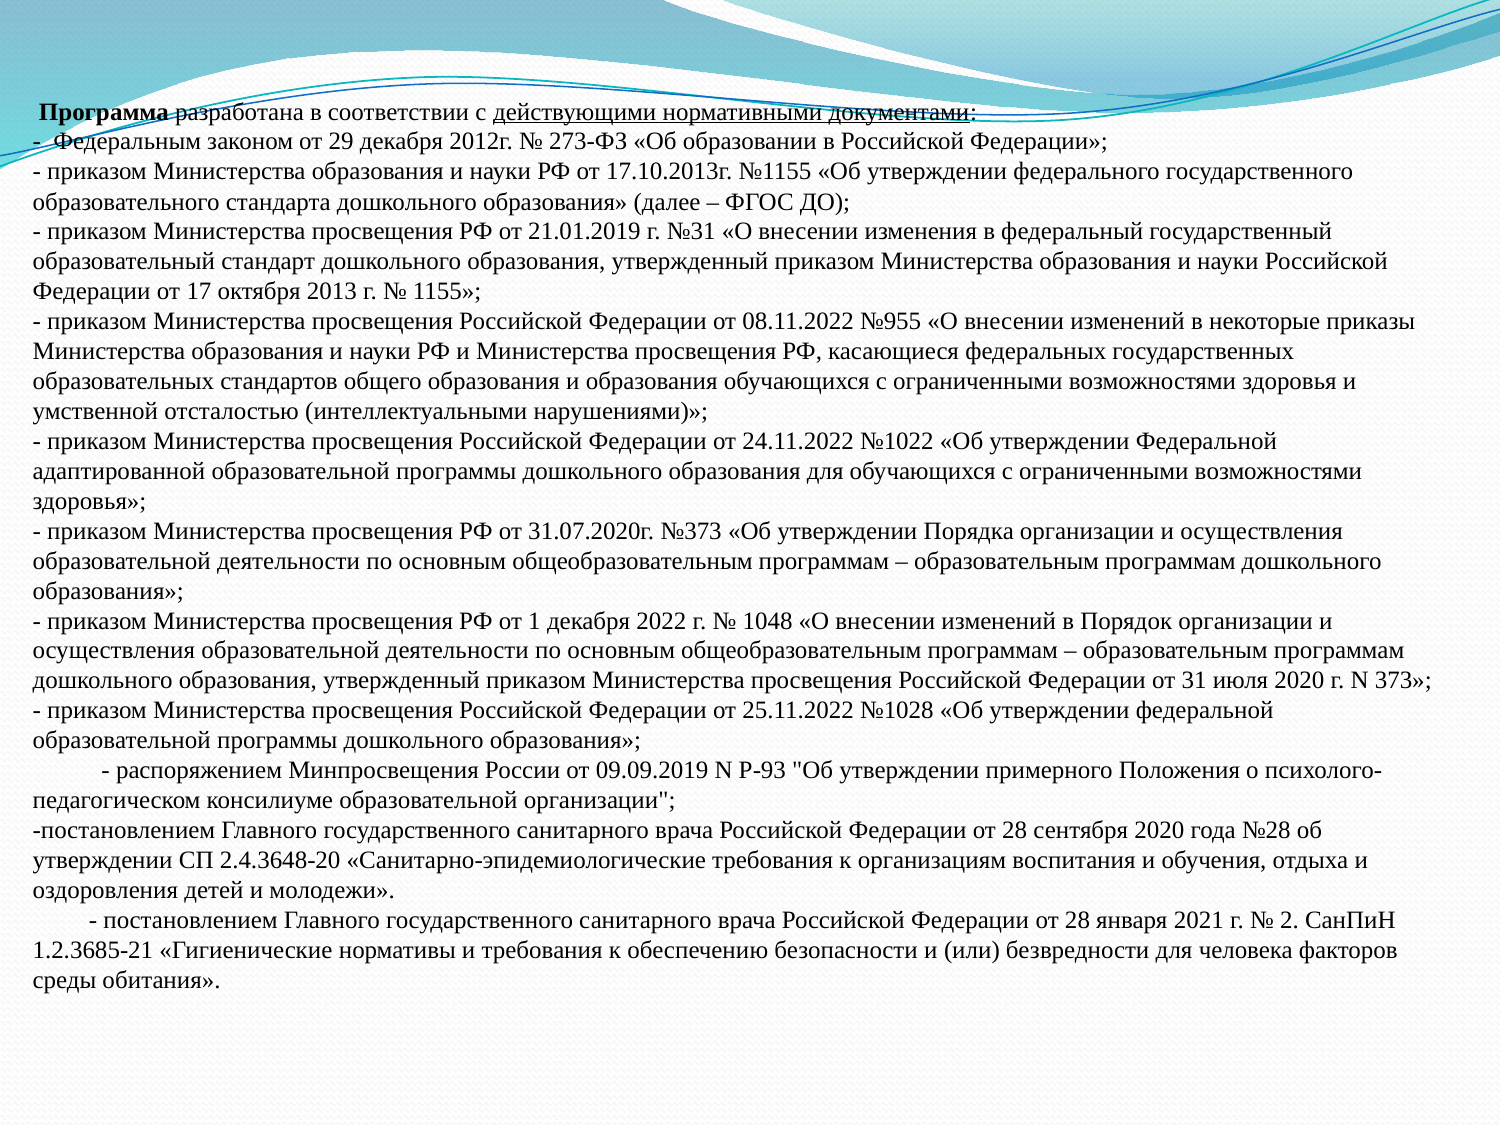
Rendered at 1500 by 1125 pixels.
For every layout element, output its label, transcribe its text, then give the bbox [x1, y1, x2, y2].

text_box [820, 479, 852, 541]
text_box Программа разработана в соответствии с действующими нормативными документами: - Федеральным законом от 29 декабря 2012г. № 273-ФЗ «Об образовании в Российской Федерации»; - приказом Министерства образования и науки РФ от 17.10.2013г. №1155 «Об утверждении федерального государственного образовательного стандарта дошкольного образования» (далее – ФГОС ДО); - приказом Министерства просвещения РФ от 21.01.2019 г. №31 «О внесении изменения в федеральный государственный образовательный стандарт дошкольного образования, утвержденный приказом Министерства образования и науки Российской Федерации от 17 октября 2013 г. № 1155»; - приказом Министерства просвещения Российской Федерации от 08.11.2022 №955 «О внесении изменений в некоторые приказы Министерства образования и науки РФ и Министерства просвещения РФ, касающиеся федеральных государственных образовательных стандартов общего образования и образования обучающихся с ограниченными возможностями здоровья и умственной отсталостью (интеллектуальными нарушениями)»; - приказом Министерства просвещения Российской Федерации от 24.11.2022 №1022 «Об утверждении Федеральной адаптированной образовательной программы дошкольного образования для обучающихся с ограниченными возможностями здоровья»; - приказом Министерства просвещения РФ от 31.07.2020г. №373 «Об утверждении Порядка организации и осуществления образовательной деятельности по основным общеобразовательным программам – образовательным программам дошкольного образования»; - приказом Министерства просвещения РФ от 1 декабря 2022 г. № 1048 «О внесении изменений в Порядок организации и осуществления образовательной деятельности по основным общеобразовательным программам – образовательным программам дошкольного образования, утвержденный приказом Министерства просвещения Российской Федерации от 31 июля 2020 г. N 373»; - приказом Министерства просвещения Российской Федерации от 25.11.2022 №1028 «Об утверждении федеральной образовательной программы дошкольного образования»; - распоряжением Минпросвещения России от 09.09.2019 N Р-93 "Об утверждении примерного Положения о психолого-педагогическом консилиуме образовательной организации"; -постановлением Главного государственного санитарного врача Российской Федерации от 28 сентября 2020 года №28 об утверждении СП 2.4.3648-20 «Санитарно-эпидемиологические требования к организациям воспитания и обучения, отдыха и оздоровления детей и молодежи». - постановлением Главного государственного санитарного врача Российской Федерации от 28 января 2021 г. № 2. СанПиН 1.2.3685-21 «Гигиенические нормативы и требования к обеспечению безопасности и (или) безвредности для человека факторов среды обитания». [17, 0, 1459, 1091]
